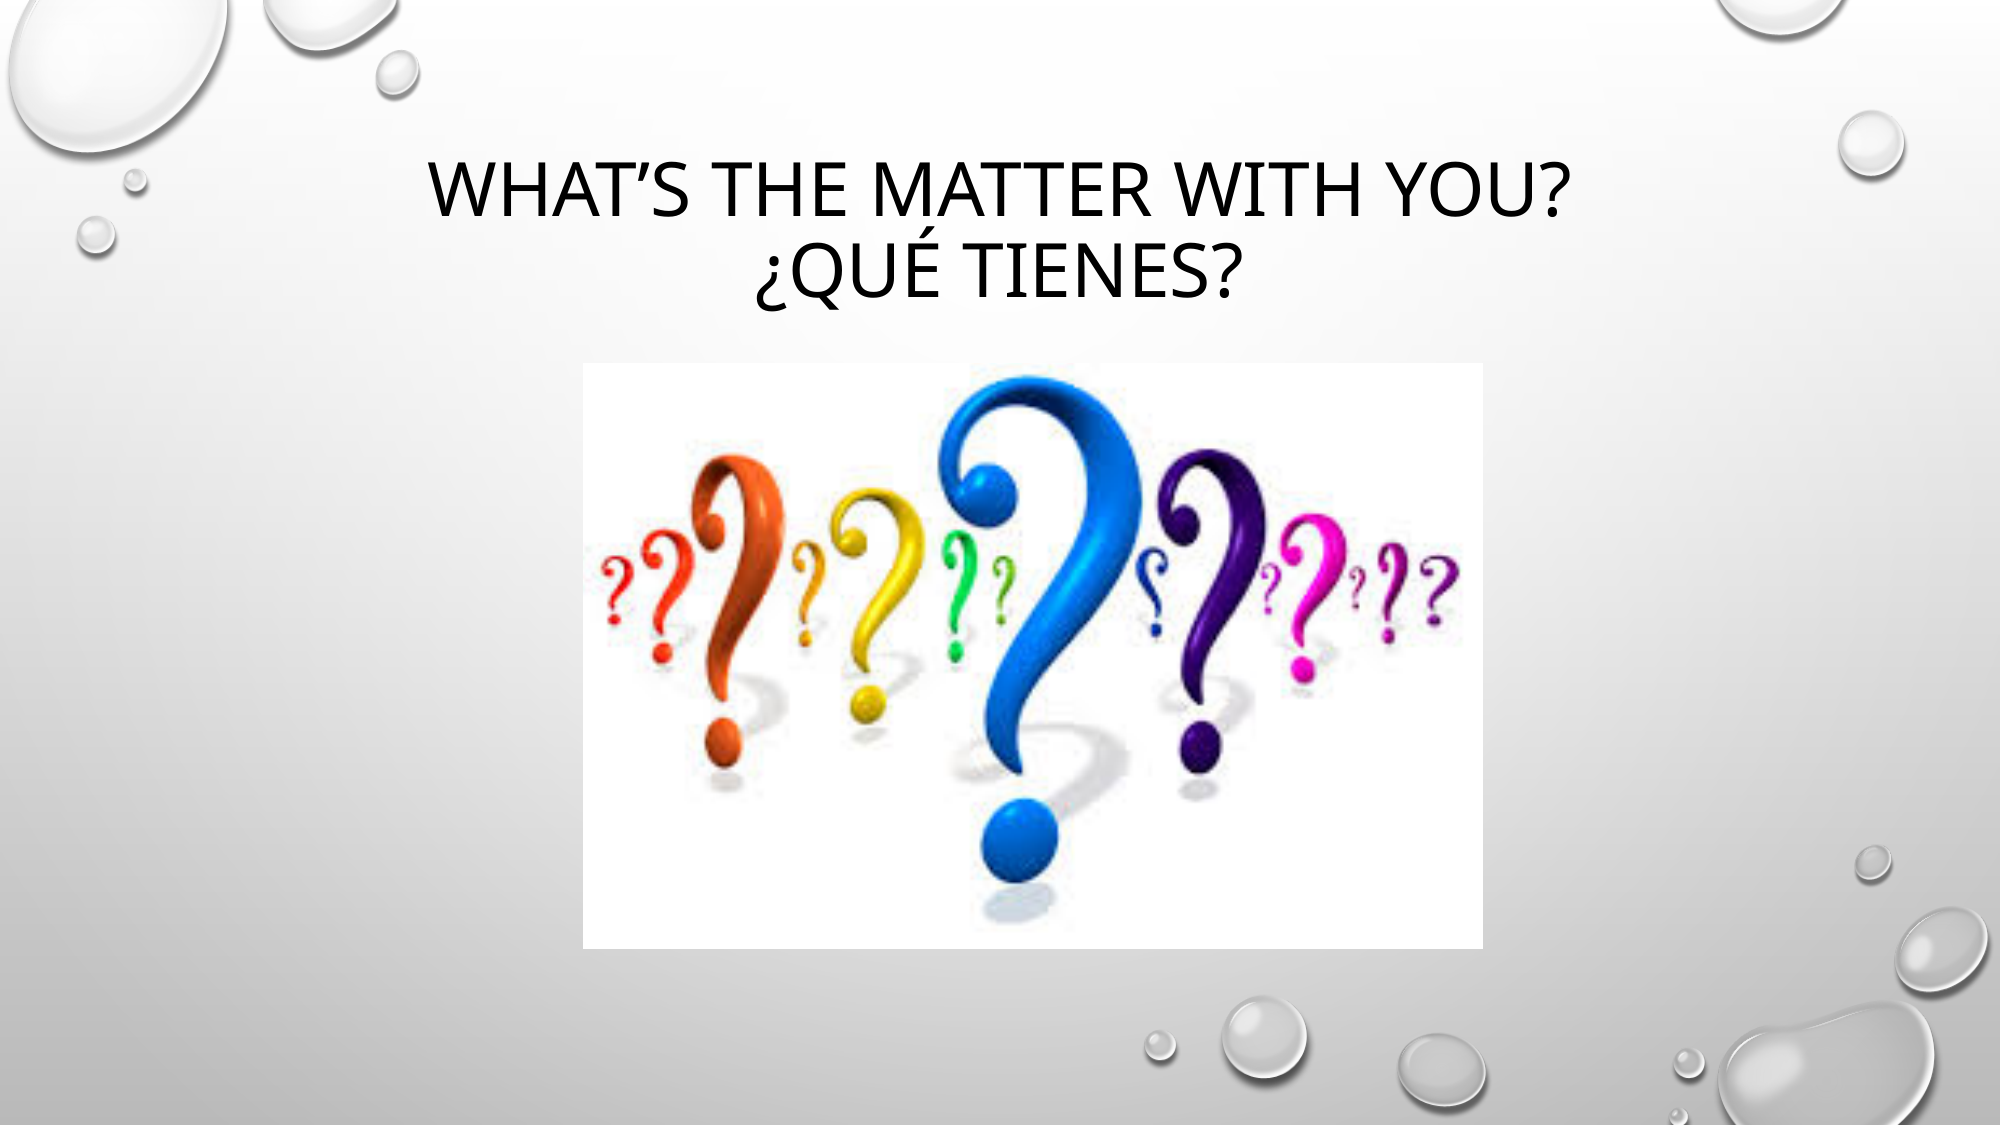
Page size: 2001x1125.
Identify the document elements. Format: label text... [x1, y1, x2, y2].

title What’s the matter with you? ¿QuÉ tienes? [149, 101, 1851, 364]
picture [0, 0, 2000, 1125]
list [583, 363, 1484, 950]
